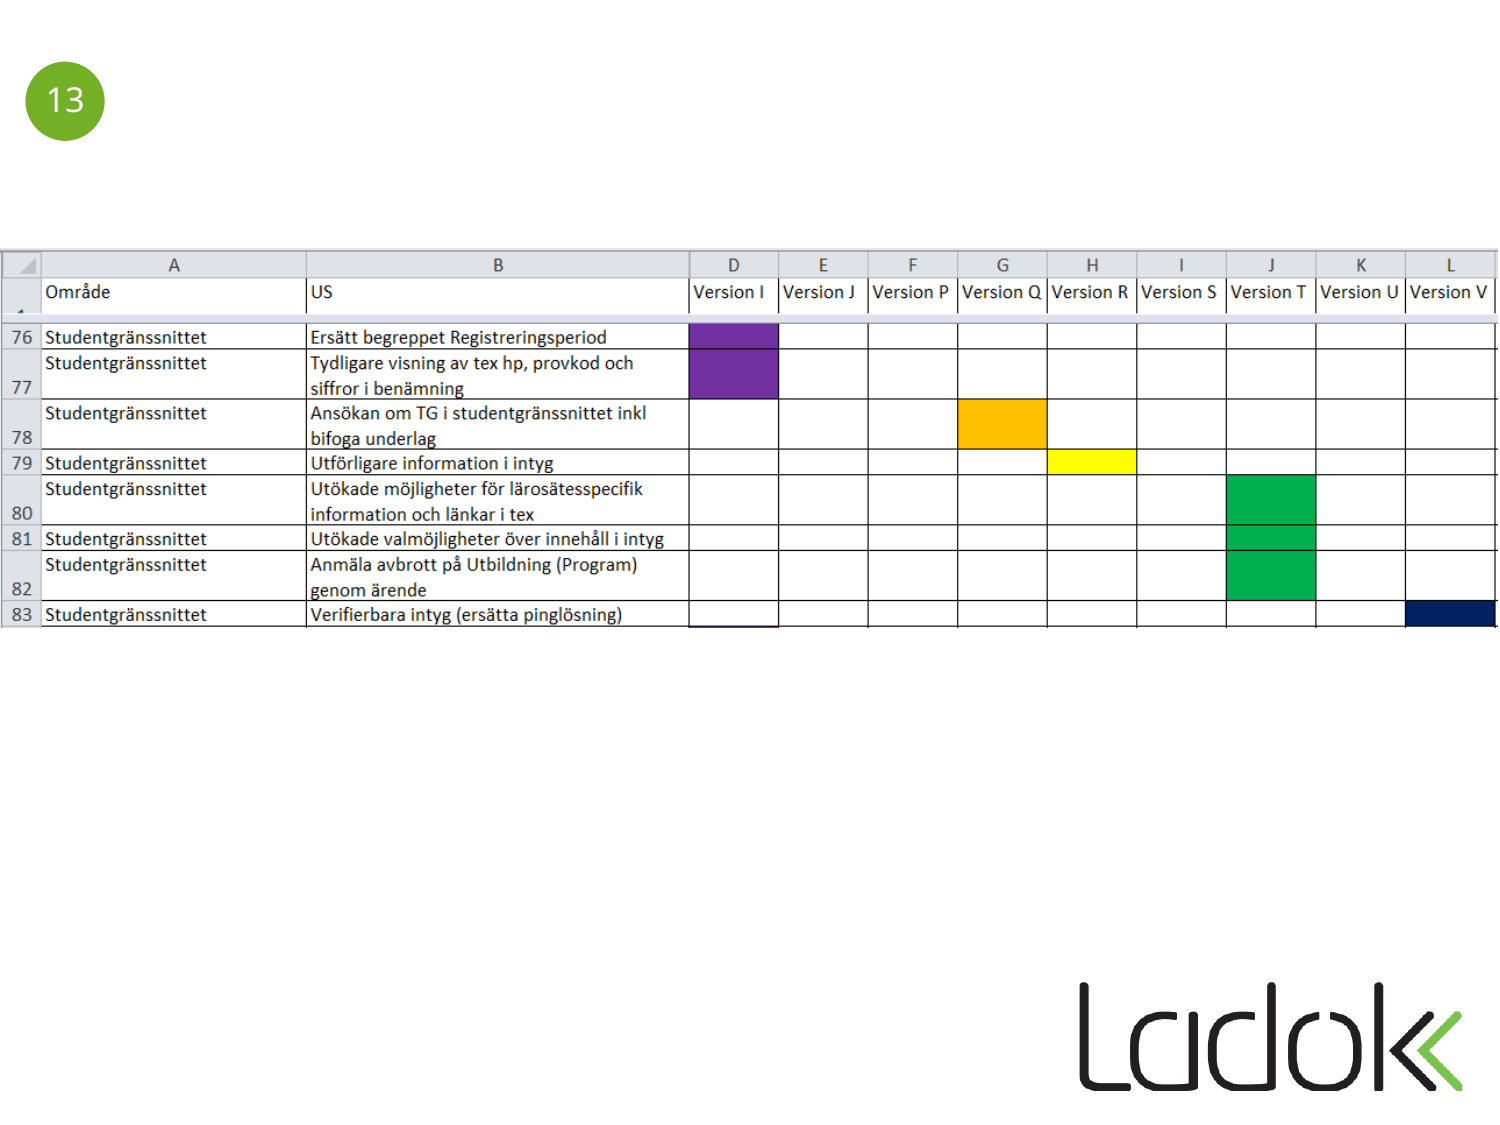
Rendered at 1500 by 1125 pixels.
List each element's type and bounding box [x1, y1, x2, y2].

picture [0, 246, 1499, 628]
